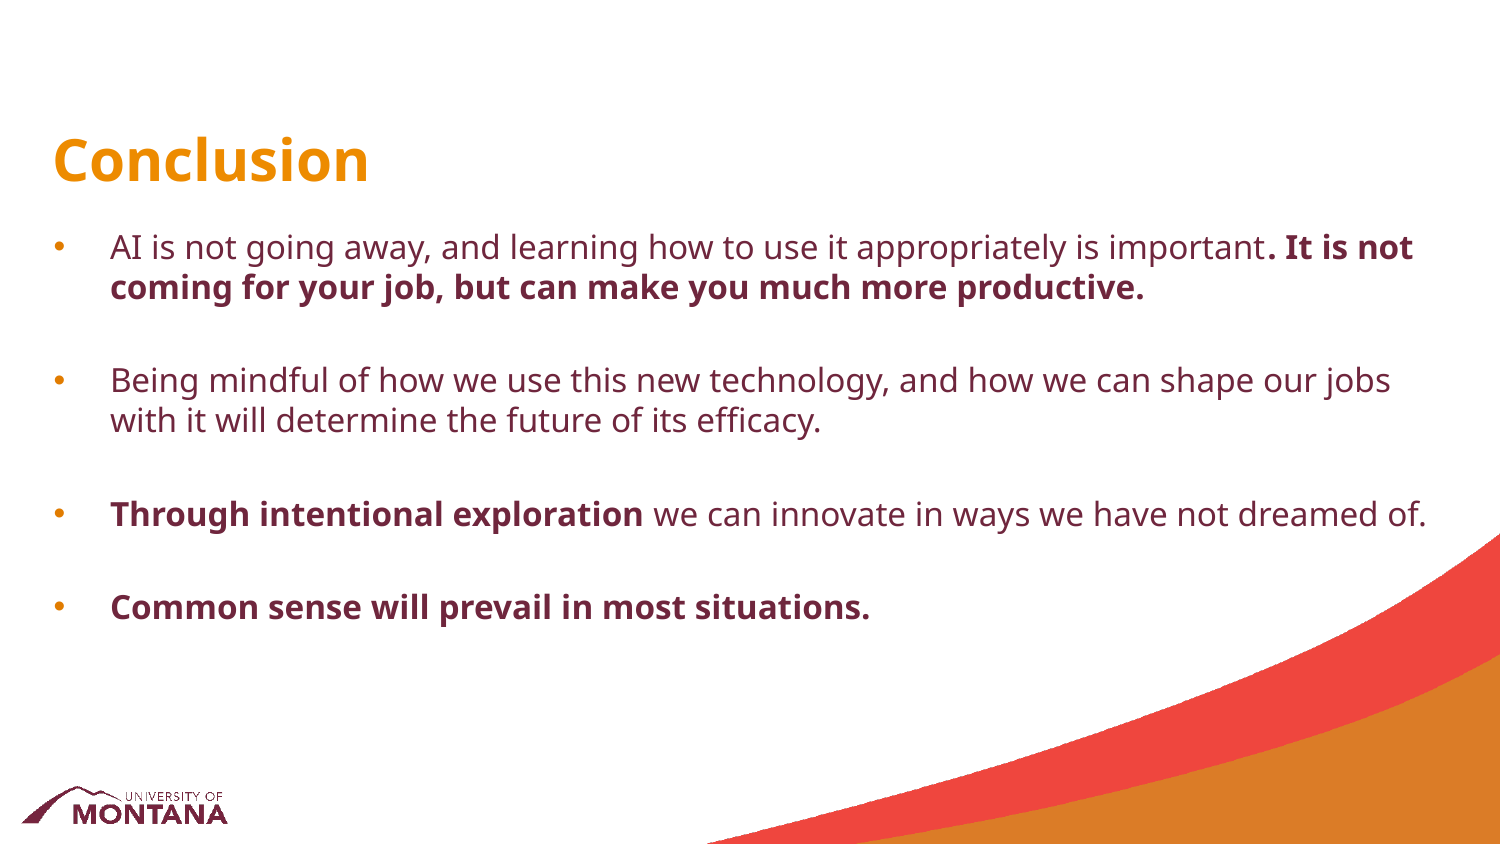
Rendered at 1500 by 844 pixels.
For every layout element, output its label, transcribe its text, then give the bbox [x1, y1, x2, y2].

picture [0, 0, 1500, 844]
title Conclusion [37, 115, 1141, 201]
list AI is not going away, and learning how to use it appropriately is important. It is not coming for your job, but can make you much more productive. Being mindful of how we use this new technology, and how we can shape our jobs with it will determine the future of its efficacy. Through intentional exploration we can innovate in ways we have not dreamed of. Common sense will prevail in most situations. [38, 219, 1463, 693]
